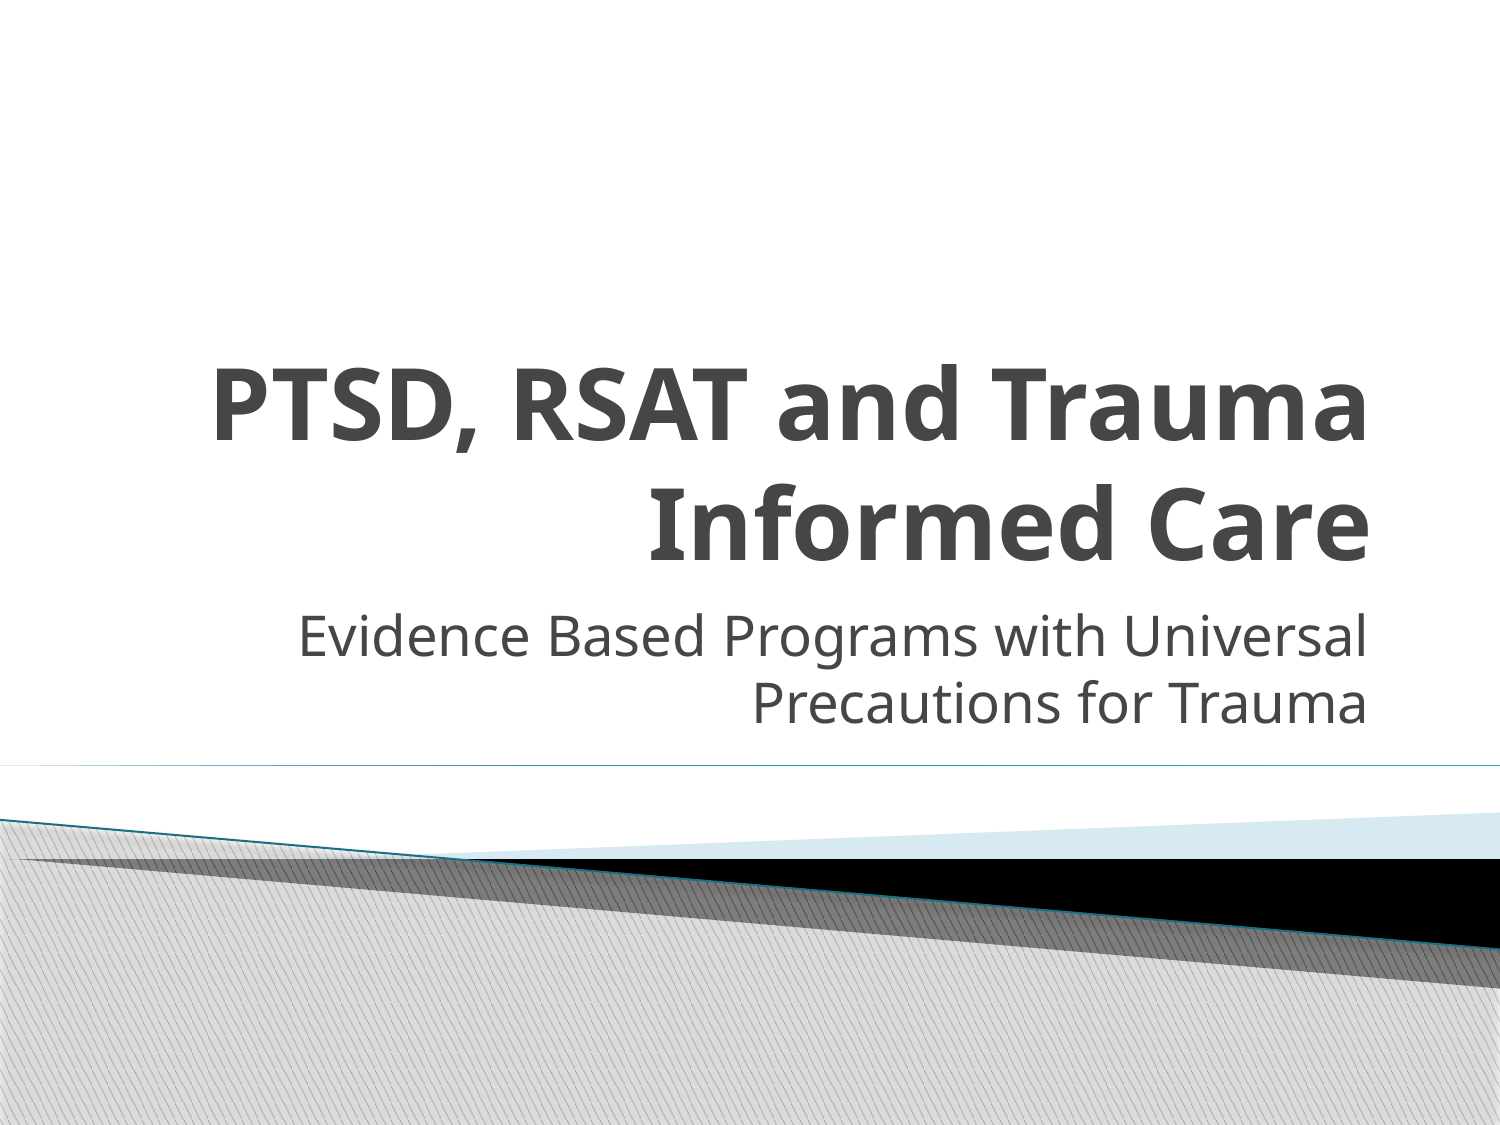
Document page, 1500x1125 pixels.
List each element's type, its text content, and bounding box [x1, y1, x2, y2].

subtitle Evidence Based Programs with Universal Precautions for Trauma [112, 592, 1388, 790]
picture [5, 859, 1500, 989]
title PTSD, RSAT and Trauma Informed Care [112, 287, 1388, 588]
